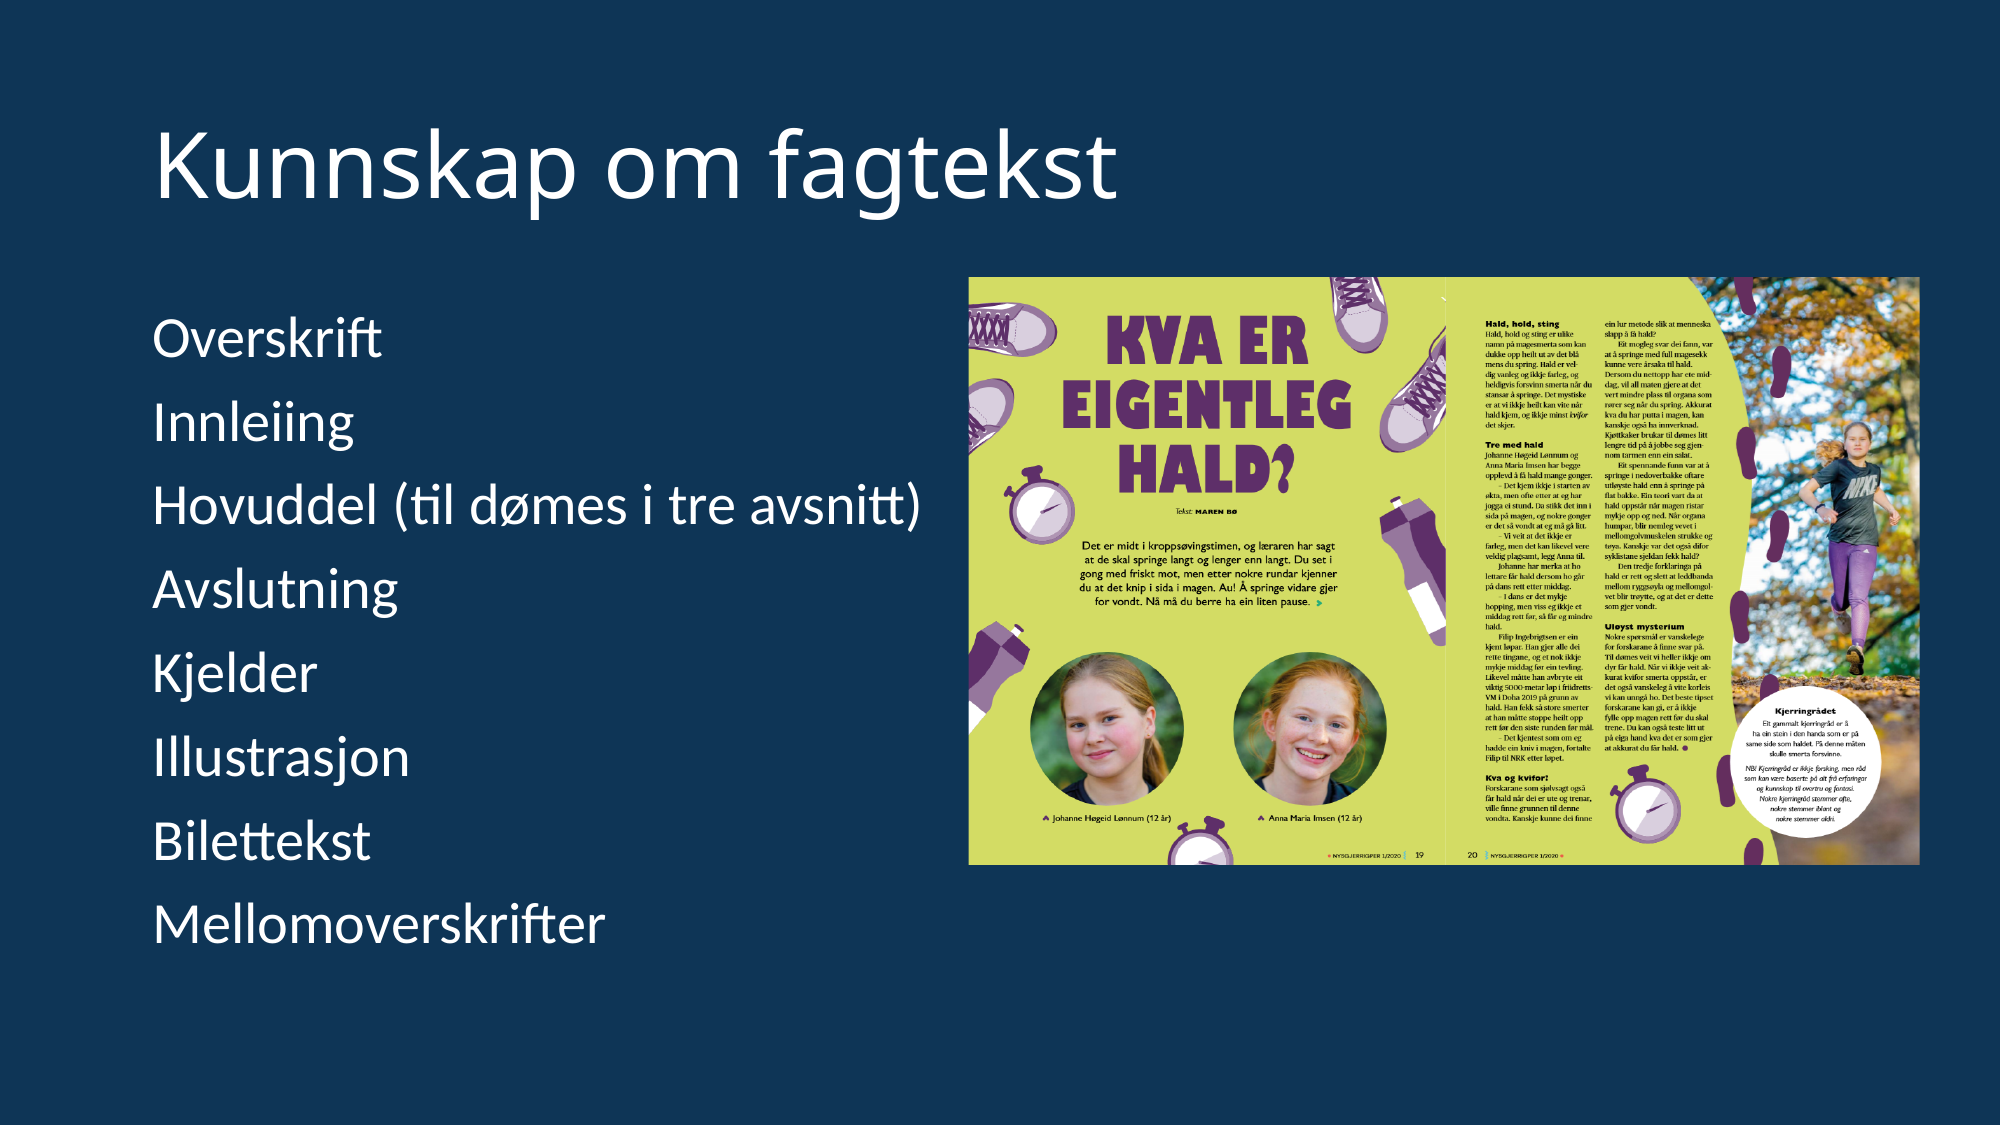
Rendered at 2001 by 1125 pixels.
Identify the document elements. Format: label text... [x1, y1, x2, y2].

list Overskrift Innleiing Hovuddel (til dømes i tre avsnitt) Avslutning Kjelder Illustrasjon Bilettekst Mellomoverskrifter [137, 299, 1000, 1014]
title Kunnskap om fagtekst [137, 59, 1863, 278]
picture [968, 277, 1920, 865]
